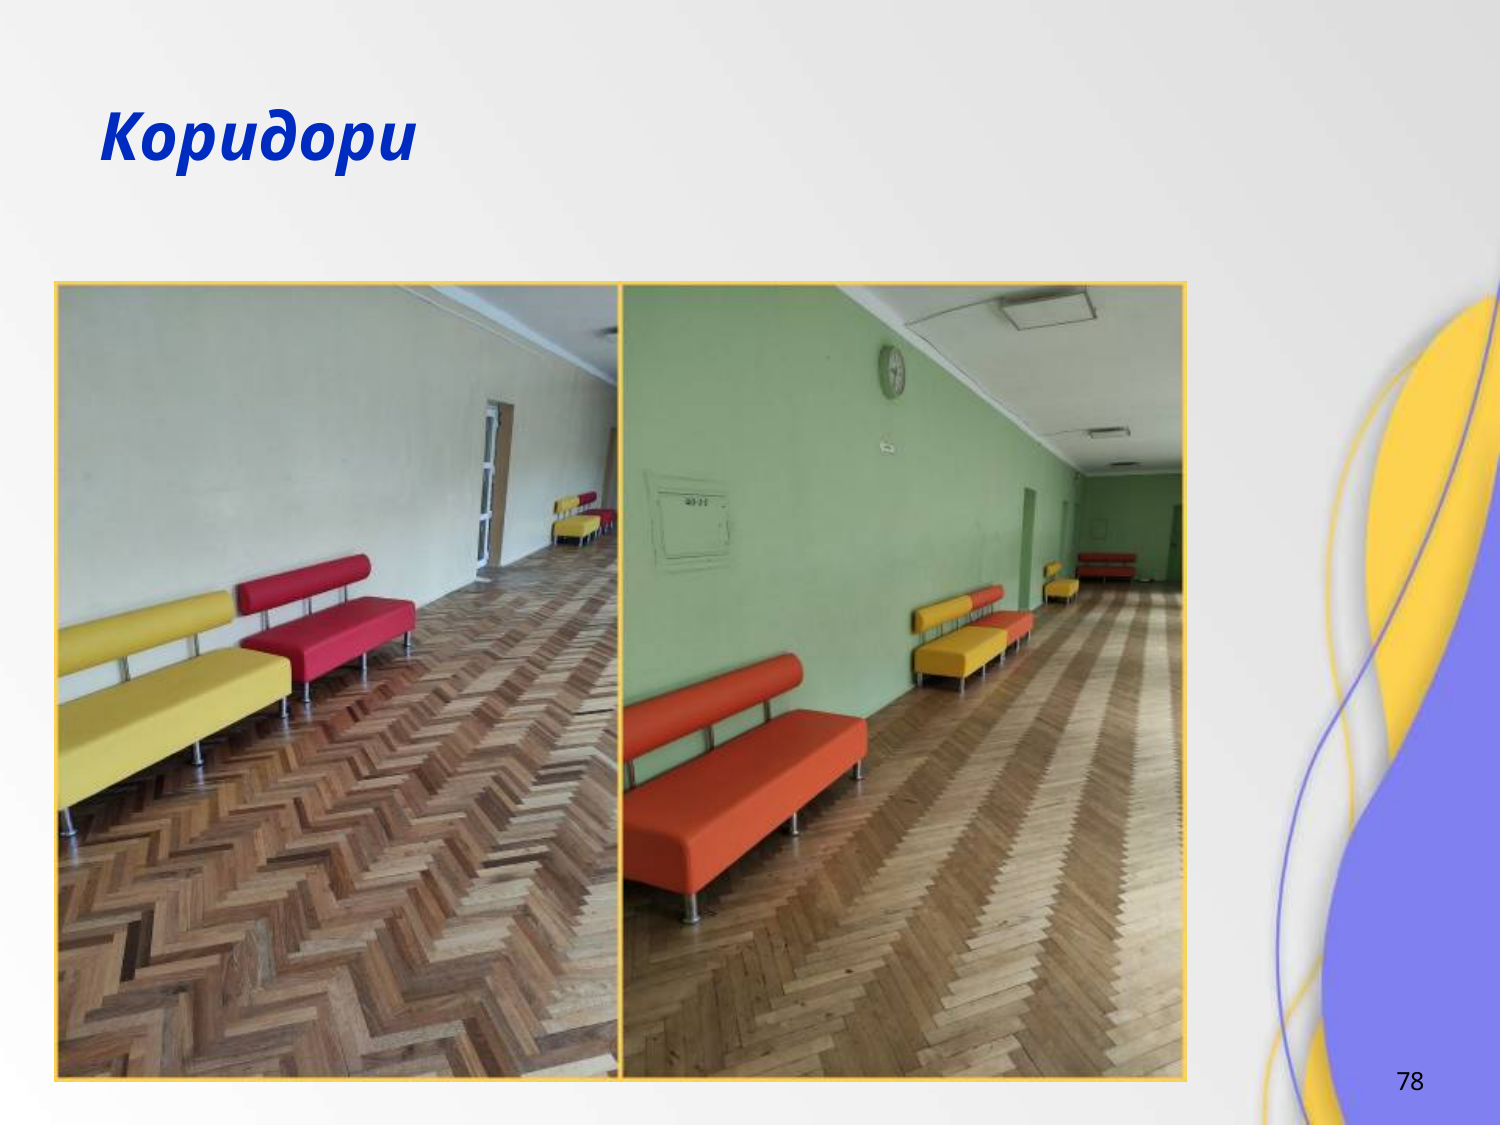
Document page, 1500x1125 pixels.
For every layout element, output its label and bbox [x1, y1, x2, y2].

text_box [0, 0, 1500, 1125]
picture [54, 281, 1187, 1082]
